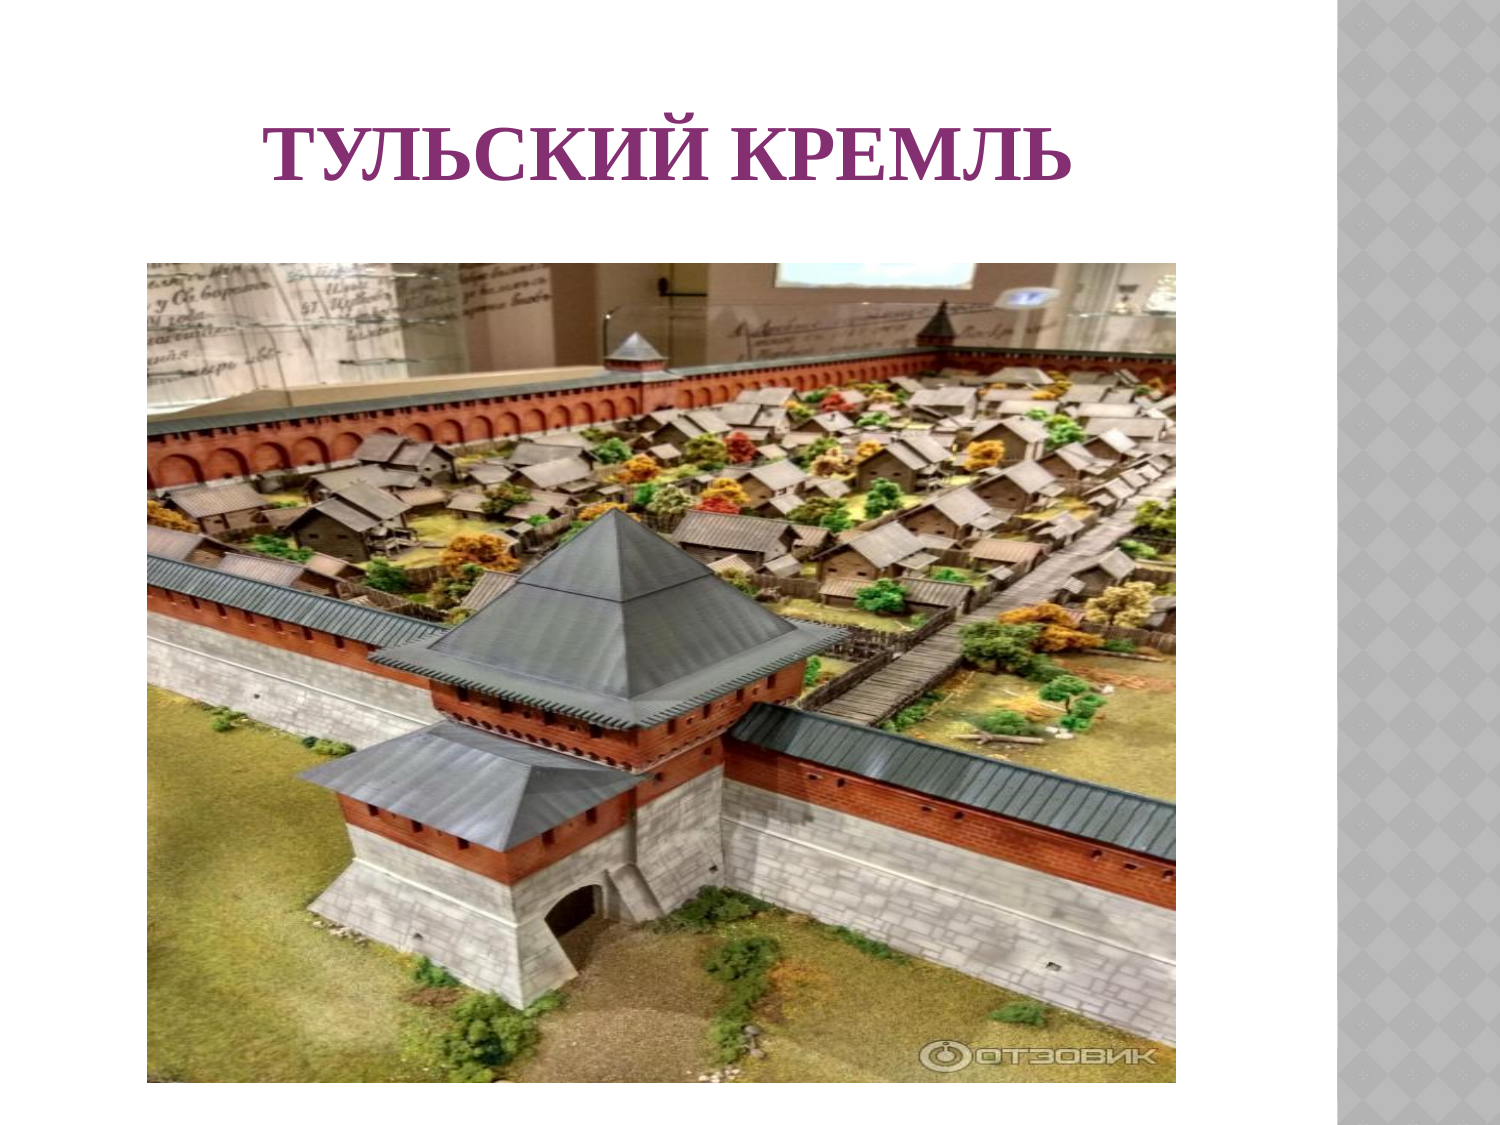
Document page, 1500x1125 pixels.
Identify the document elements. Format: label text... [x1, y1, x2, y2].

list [147, 263, 1176, 1083]
title Тульский кремль [75, 52, 1263, 197]
